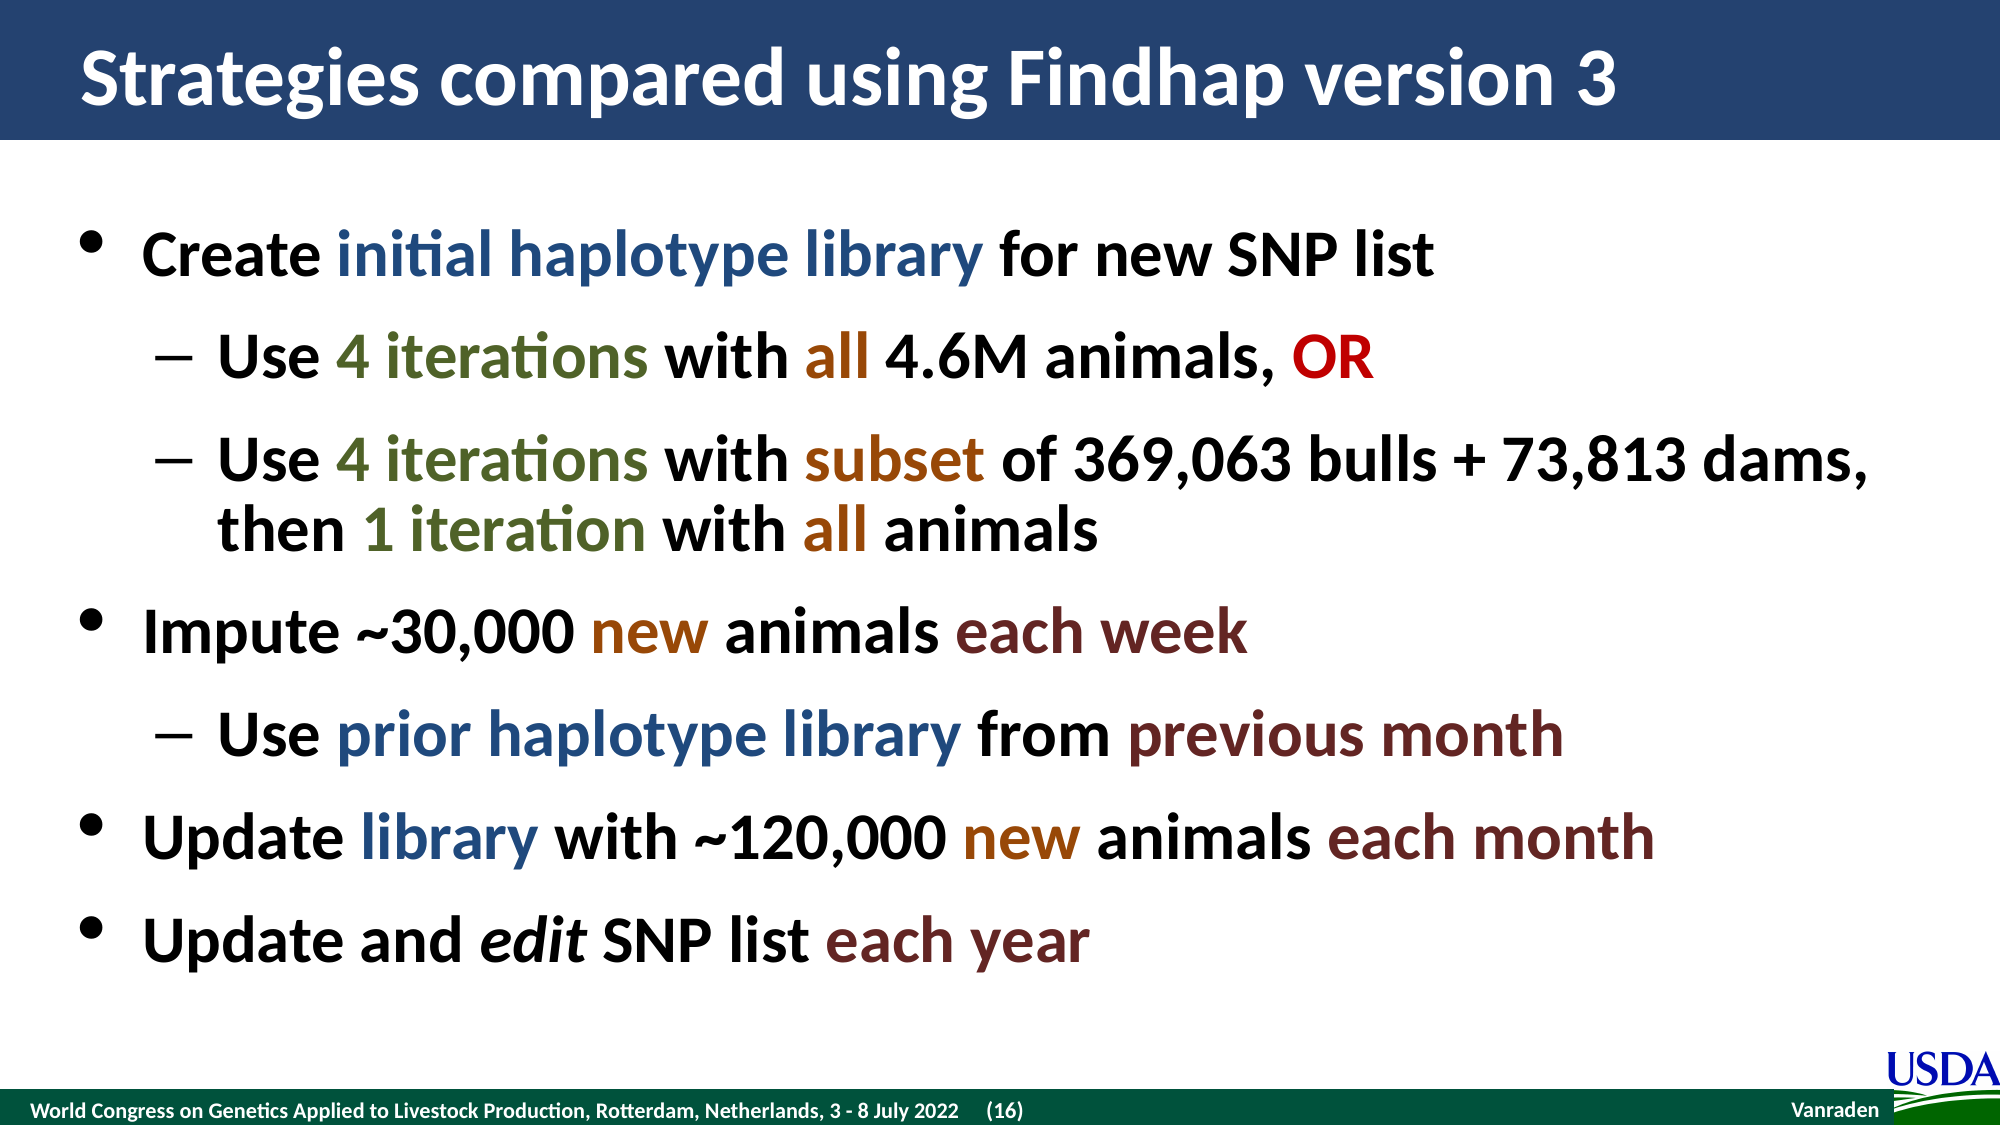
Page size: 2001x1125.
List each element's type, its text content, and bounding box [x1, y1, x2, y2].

picture [1887, 1051, 2000, 1125]
title Strategies compared using Findhap version 3 [80, 20, 1920, 125]
list Create initial haplotype library for new SNP list Use 4 iterations with all 4.6M animals, OR Use 4 iterations with subset of 369,063 bulls + 73,813 dams, then 1 iteration with all animals Impute ~30,000 new animals each week Use prior haplotype library from previous month Update library with ~120,000 new animals each month Update and edit SNP list each year [80, 219, 1920, 1020]
